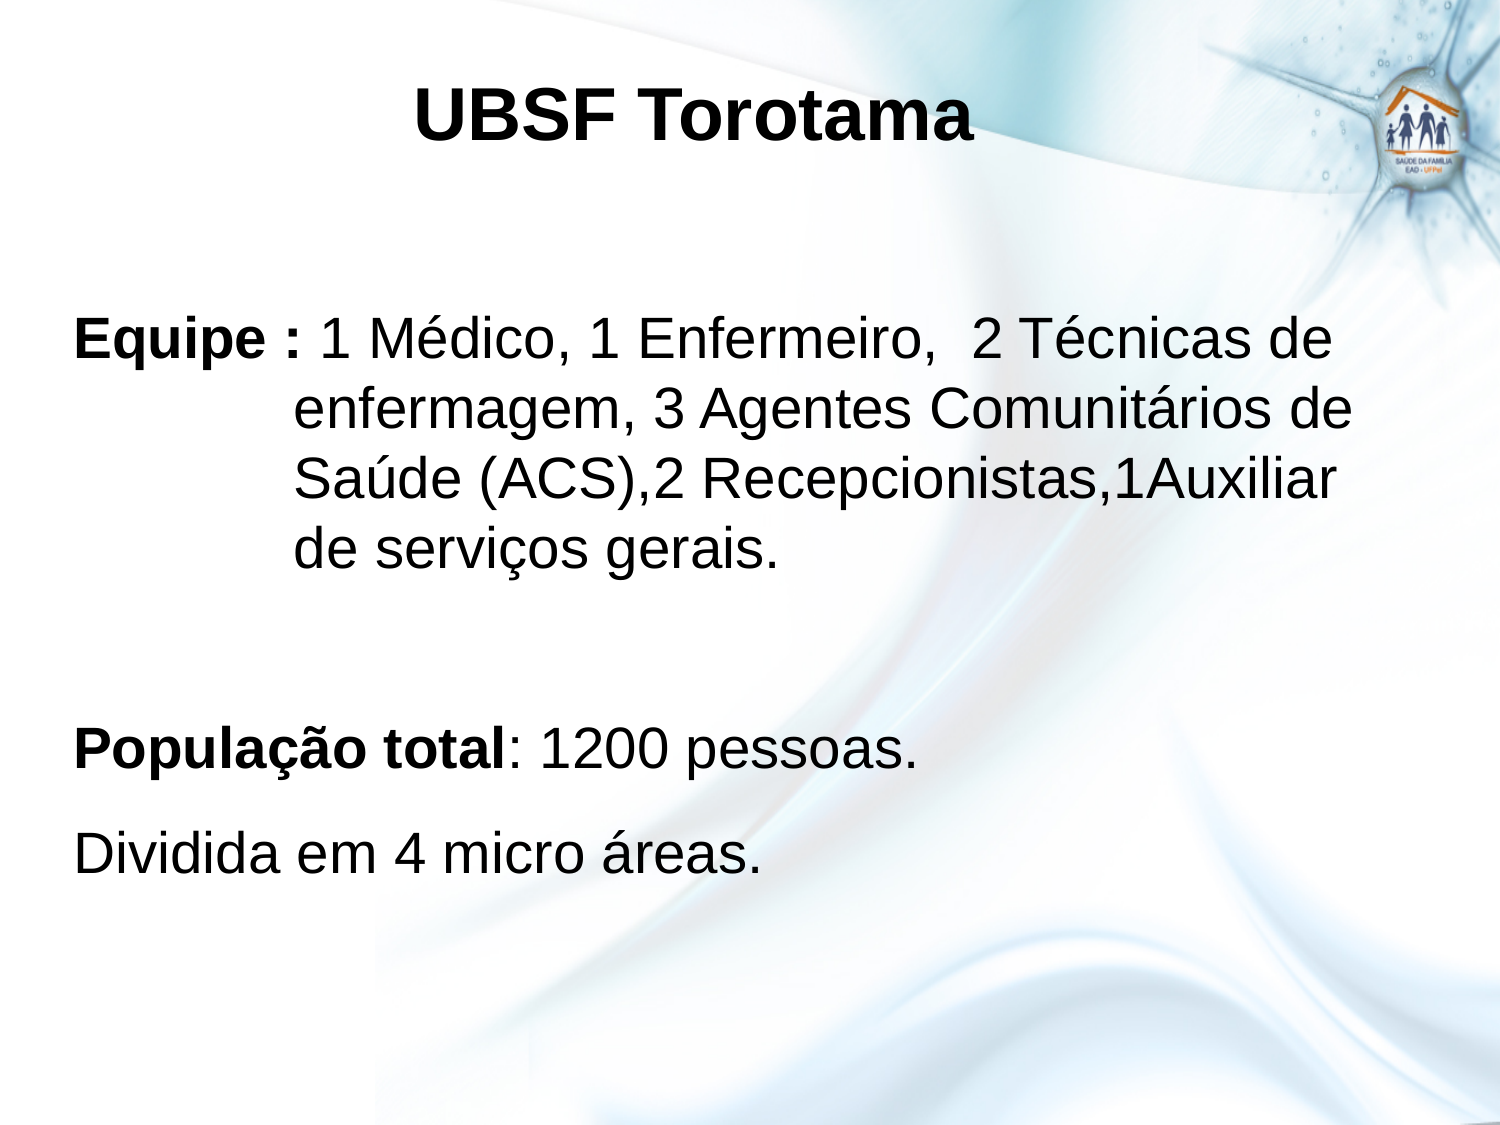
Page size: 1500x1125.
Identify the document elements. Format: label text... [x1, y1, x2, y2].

text_box População total: 1200 pessoas. Dividida em 4 micro áreas. [58, 667, 1395, 963]
picture [375, 0, 1500, 1125]
text_box UBSF Torotama [398, 58, 990, 164]
text_box Equipe : 1 Médico, 1 Enfermeiro, 2 Técnicas de enfermagem, 3 Agentes Comunitários de Saúde (ACS),2 Recepcionistas,1Auxiliar de serviços gerais. [58, 292, 1418, 633]
